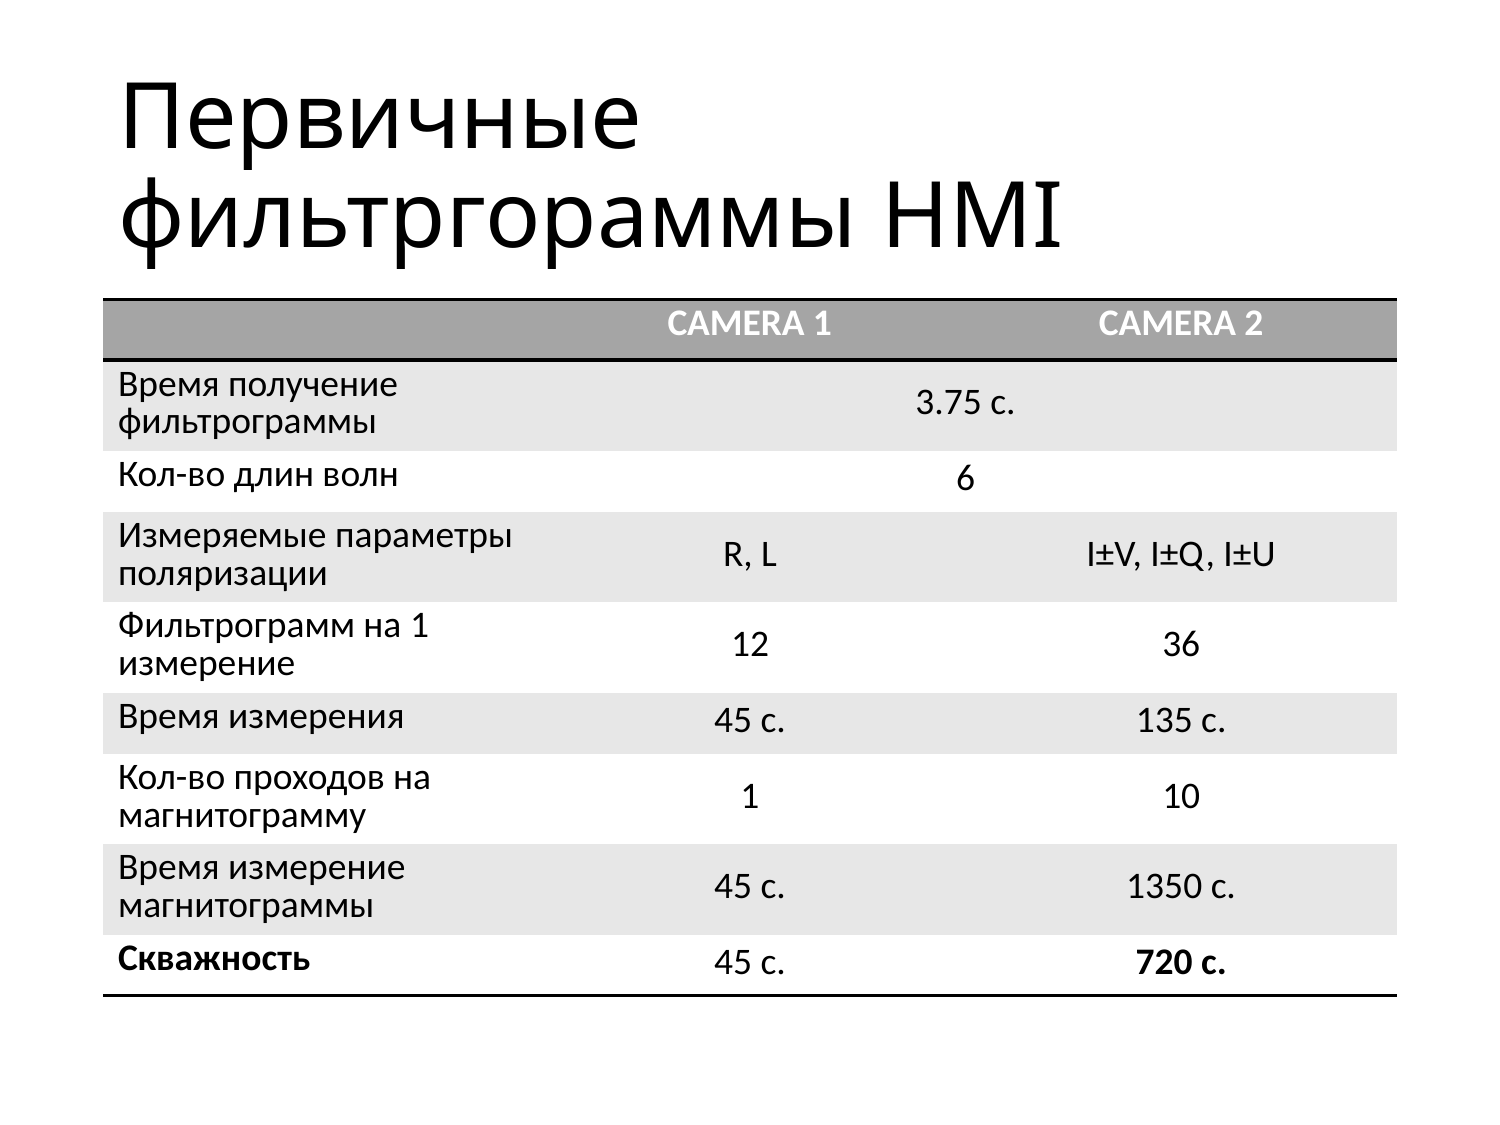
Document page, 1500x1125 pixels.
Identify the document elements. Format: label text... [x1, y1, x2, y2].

table_cell 3.75 с. [534, 362, 1397, 451]
table_cell 36 [966, 602, 1397, 693]
table_cell 45 с. [534, 693, 966, 754]
table_cell 45 с. [534, 844, 966, 935]
table_cell Скважность [103, 935, 534, 994]
table_cell Кол-во длин волн [103, 451, 534, 512]
table_cell I±V, I±Q, I±U [966, 512, 1397, 602]
table_cell Измеряемые параметры поляризации [103, 512, 534, 602]
table_cell 10 [966, 754, 1397, 844]
table_cell Фильтрограмм на 1 измерение [103, 602, 534, 693]
title Первичные фильтргораммы HMI [103, 59, 1397, 278]
table_cell 1 [534, 754, 966, 844]
table_cell 6 [534, 451, 1397, 512]
table_cell Время измерение магнитограммы [103, 844, 534, 935]
table_cell 12 [534, 602, 966, 693]
table_cell 135 с. [966, 693, 1397, 754]
table_header CAMERA 2 [966, 301, 1397, 358]
table_header [103, 301, 534, 358]
table_cell Время получение фильтрограммы [103, 362, 534, 451]
table_cell R, L [534, 512, 966, 602]
table_cell 45 с. [534, 935, 966, 994]
table_cell Кол-во проходов на магнитограмму [103, 754, 534, 844]
table_cell Время измерения [103, 693, 534, 754]
table_cell 720 с. [966, 935, 1397, 994]
table_cell 1350 с. [966, 844, 1397, 935]
table_header CAMERA 1 [534, 301, 966, 358]
